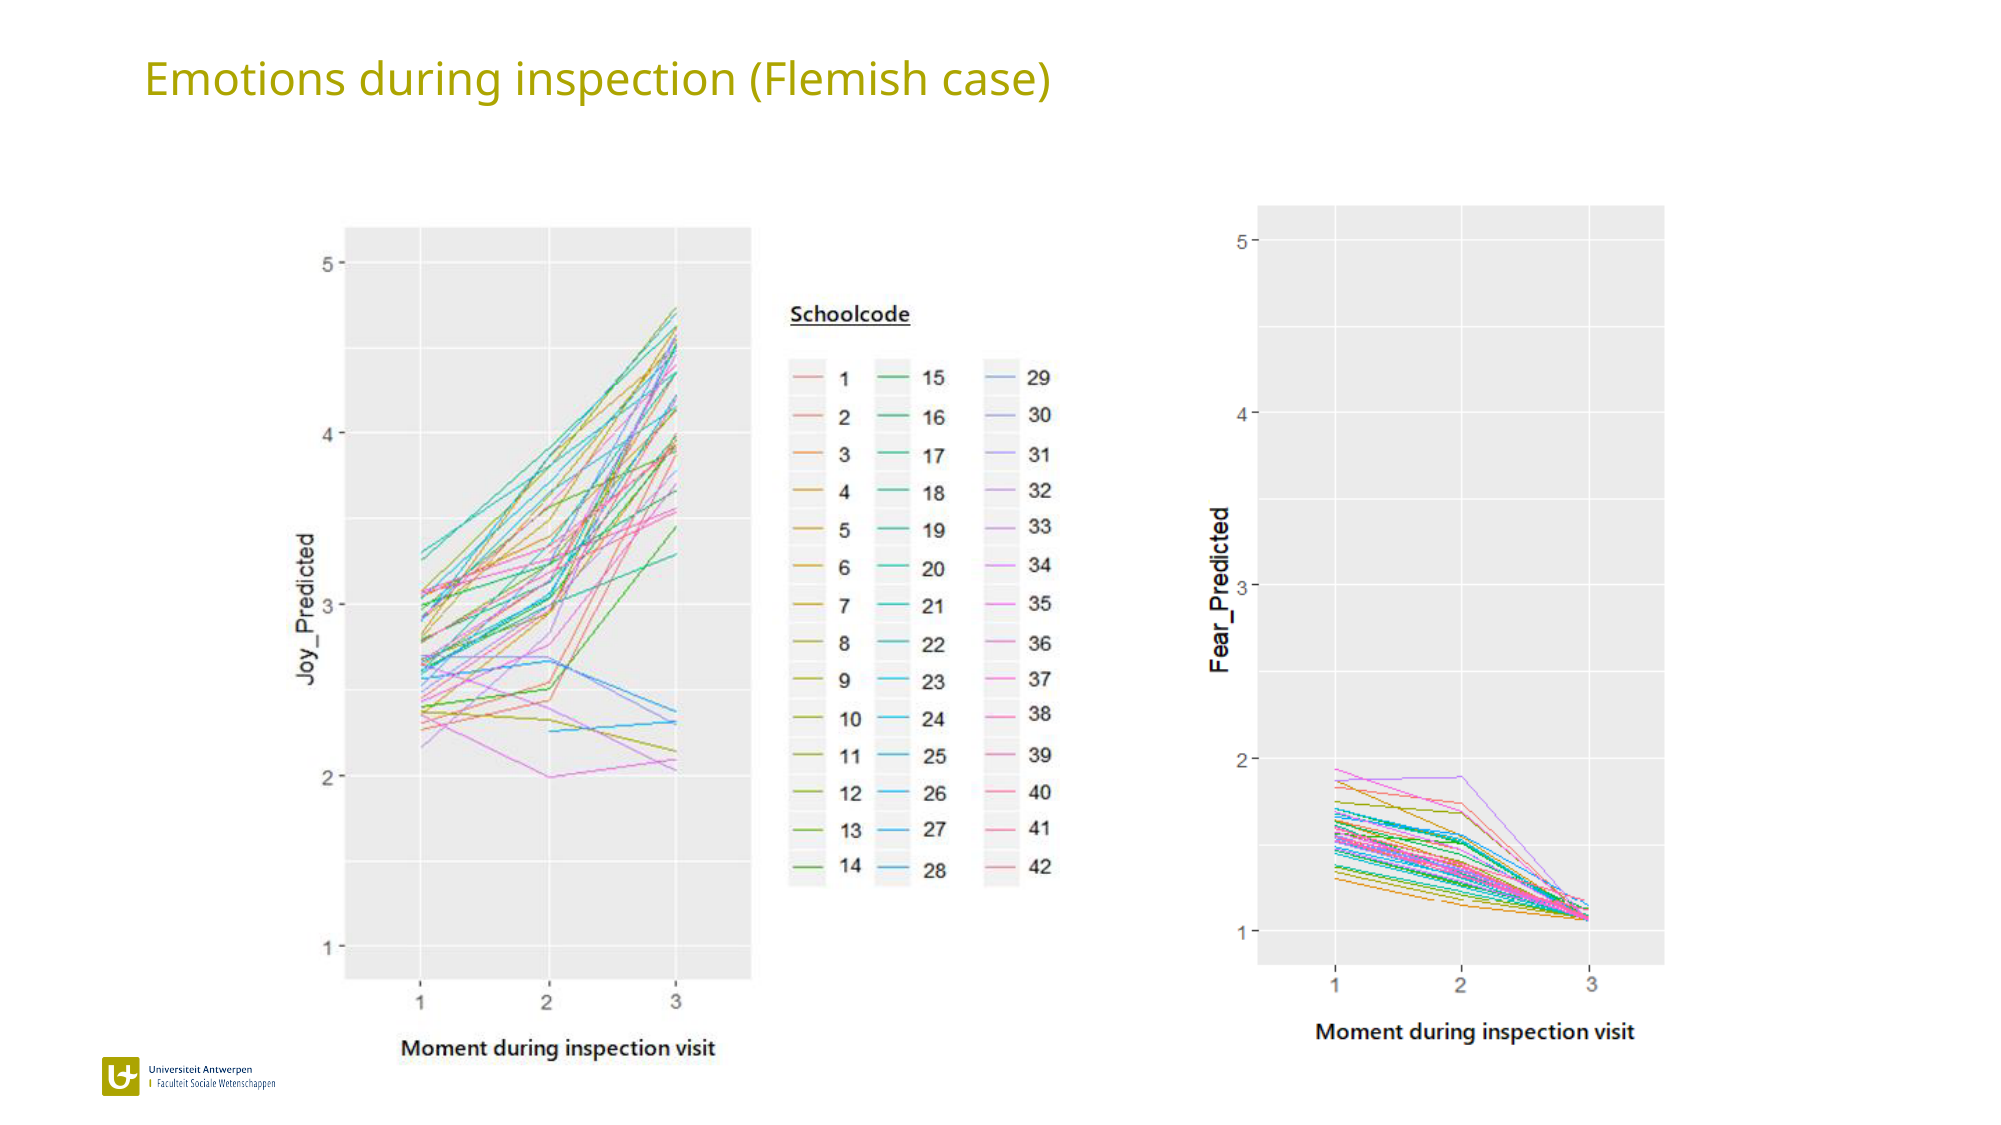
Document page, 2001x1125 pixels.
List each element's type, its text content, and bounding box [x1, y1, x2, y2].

picture [102, 1057, 275, 1096]
text_box Emotions during inspection (Flemish case) [129, 22, 1716, 127]
picture [285, 184, 1088, 1085]
picture [1188, 184, 1681, 1058]
